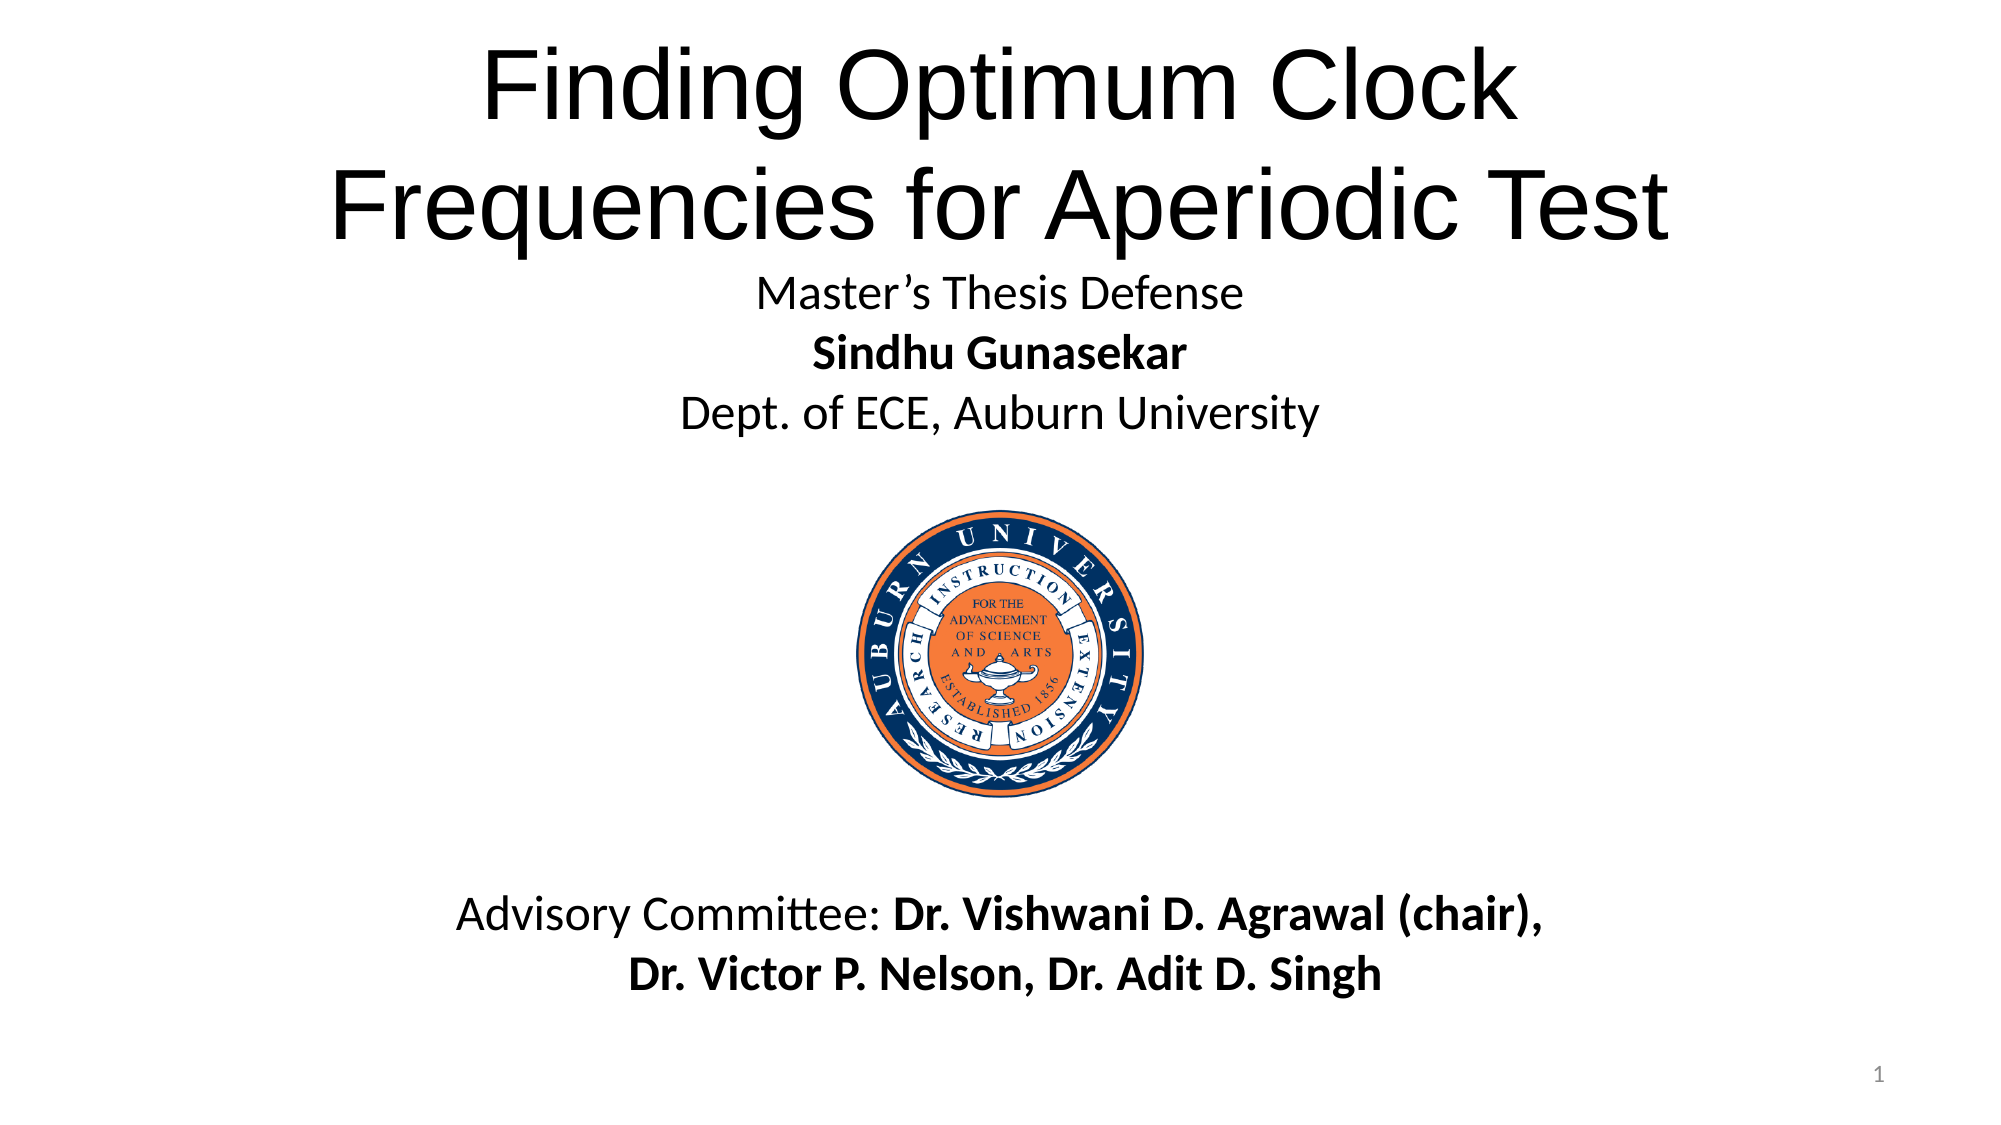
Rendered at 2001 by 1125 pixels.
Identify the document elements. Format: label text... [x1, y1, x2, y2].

slide_number 1 [1433, 1042, 1900, 1103]
text_box Advisory Committee: Dr. Vishwani D. Agrawal (chair), Dr. Victor P. Nelson, Dr. Adit D. Singh [293, 872, 1707, 1008]
picture [856, 509, 1144, 798]
text_box Master’s Thesis Defense Sindhu Gunasekar Dept. of ECE, Auburn University [412, 252, 1588, 448]
text_box Finding Optimum Clock Frequencies for Aperiodic Test [287, 27, 1713, 253]
